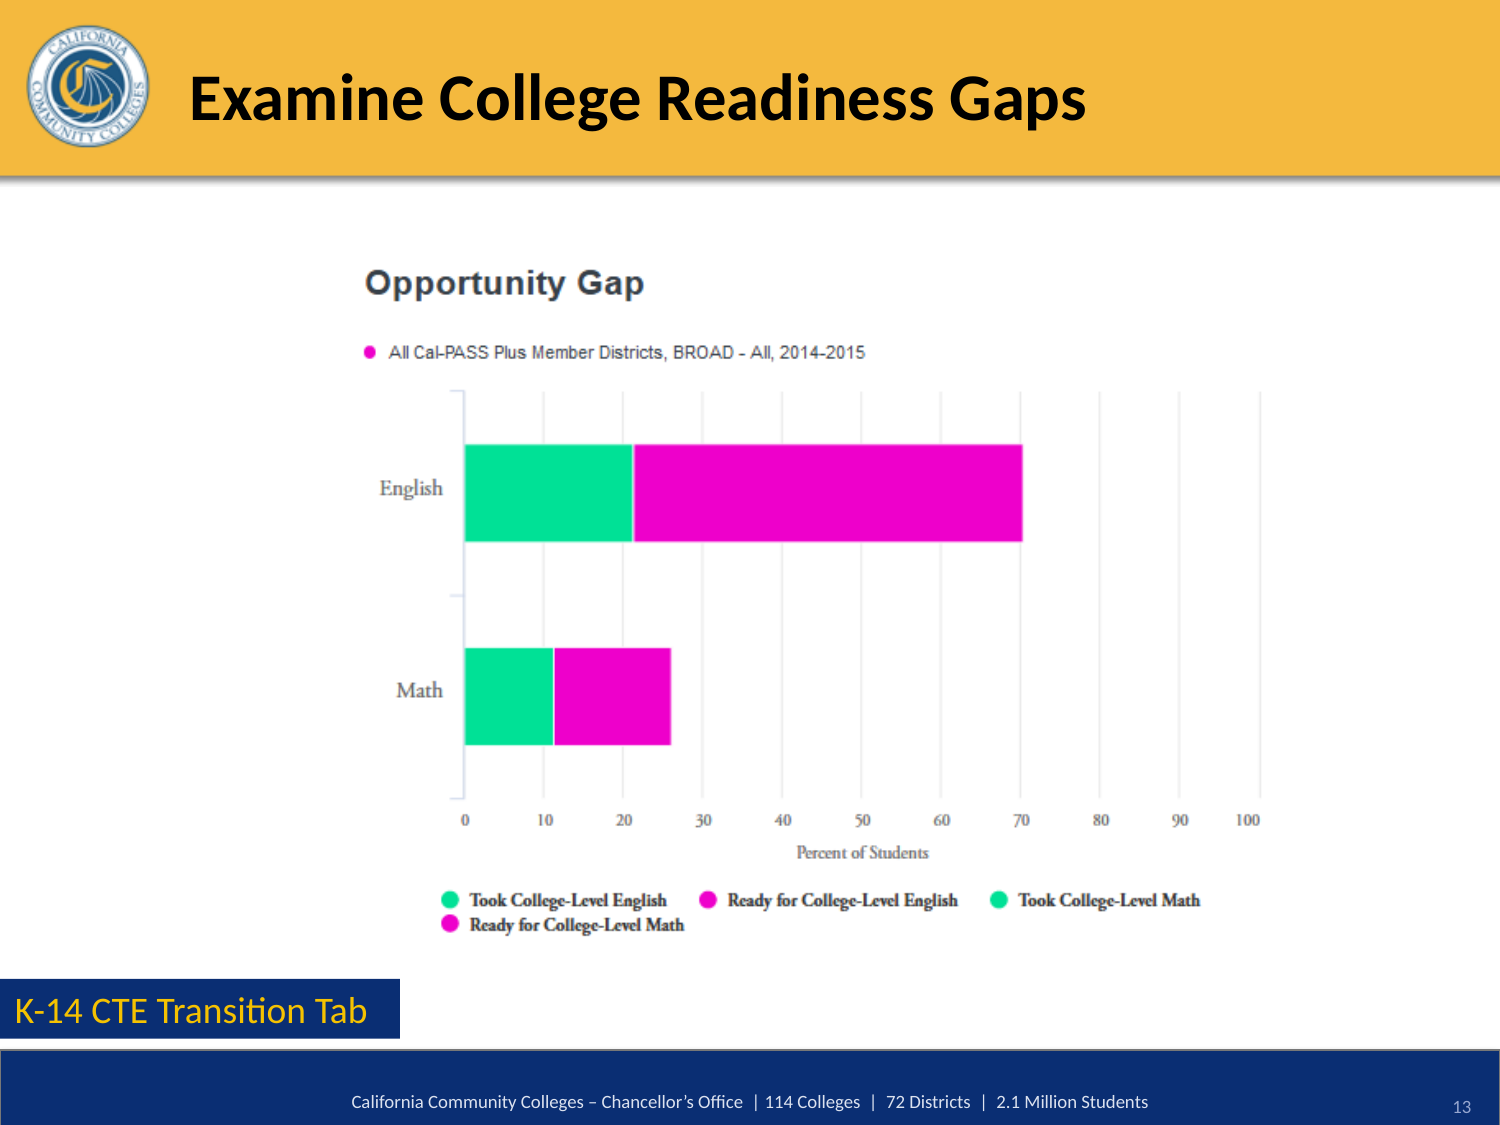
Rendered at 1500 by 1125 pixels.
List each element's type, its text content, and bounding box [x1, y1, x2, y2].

text_box Examine College Readiness Gaps [174, 46, 1488, 150]
picture [319, 239, 1319, 974]
text_box K-14 CTE Transition Tab [0, 978, 400, 1039]
footer California Community Colleges – Chancellor’s Office | 114 Colleges | 72 Districts | 2.1 Million Students [0, 1071, 1500, 1125]
picture [0, 0, 1500, 187]
